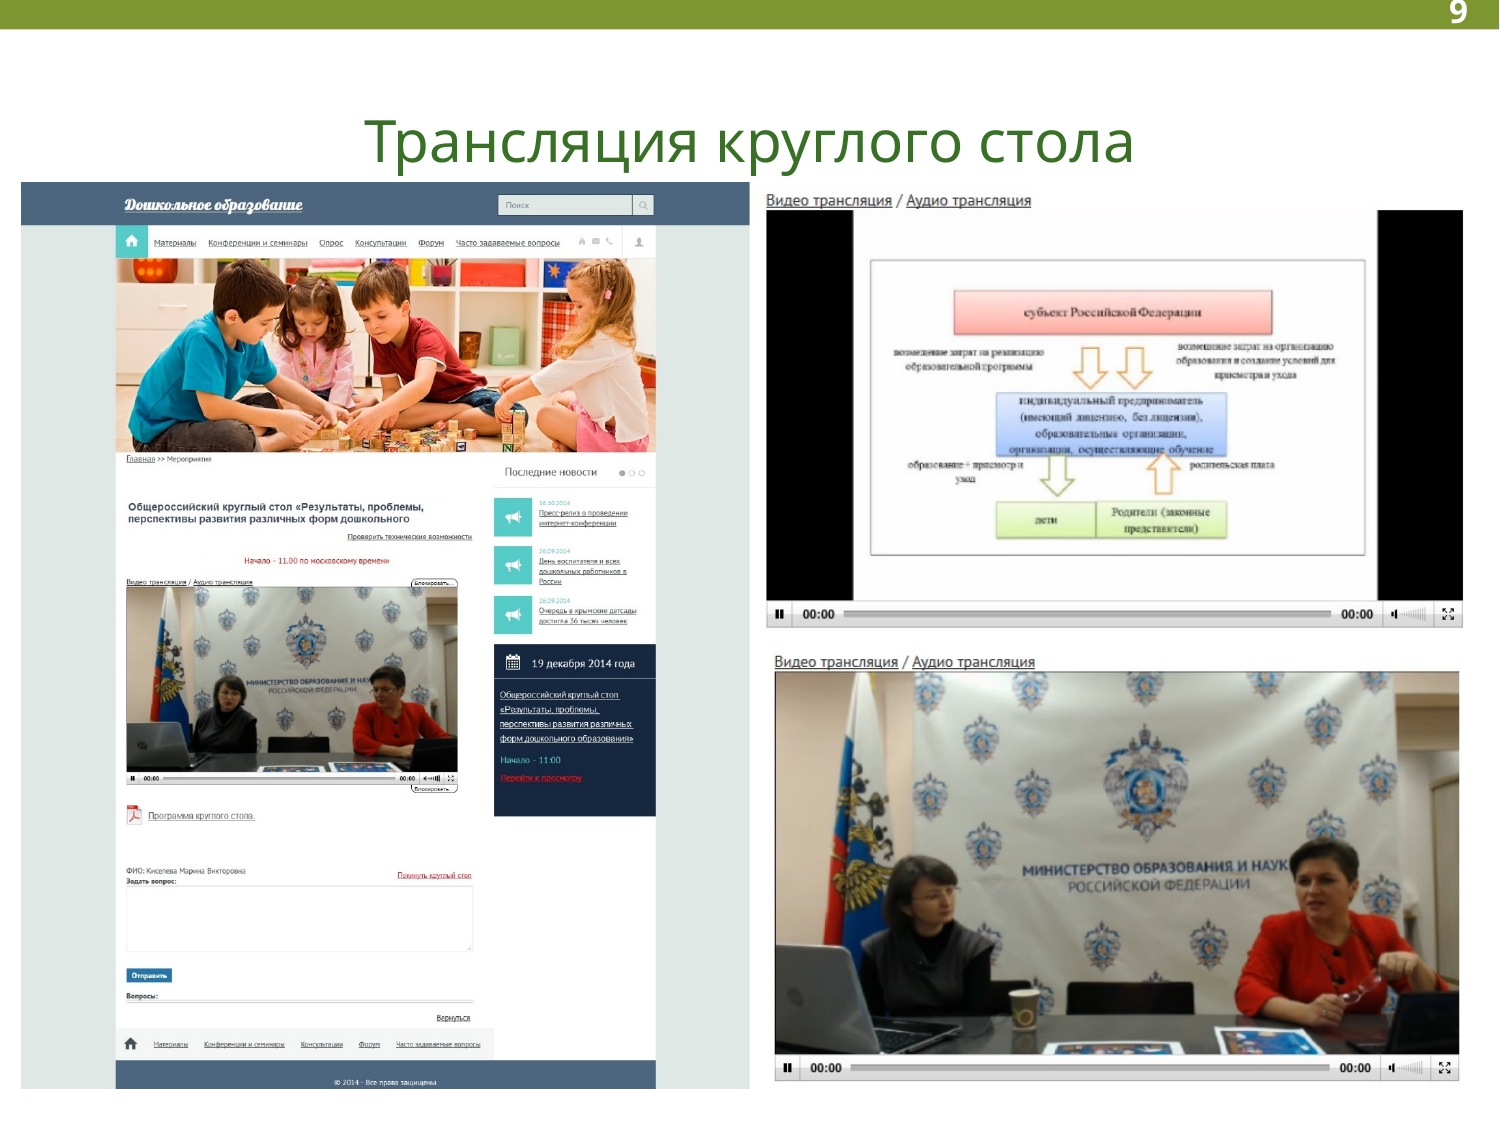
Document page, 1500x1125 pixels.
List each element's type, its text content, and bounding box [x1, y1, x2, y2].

slide_number 9 [1422, 0, 1495, 43]
picture [21, 182, 751, 1089]
title Трансляция круглого стола [75, 45, 1425, 183]
picture [754, 184, 1495, 1089]
